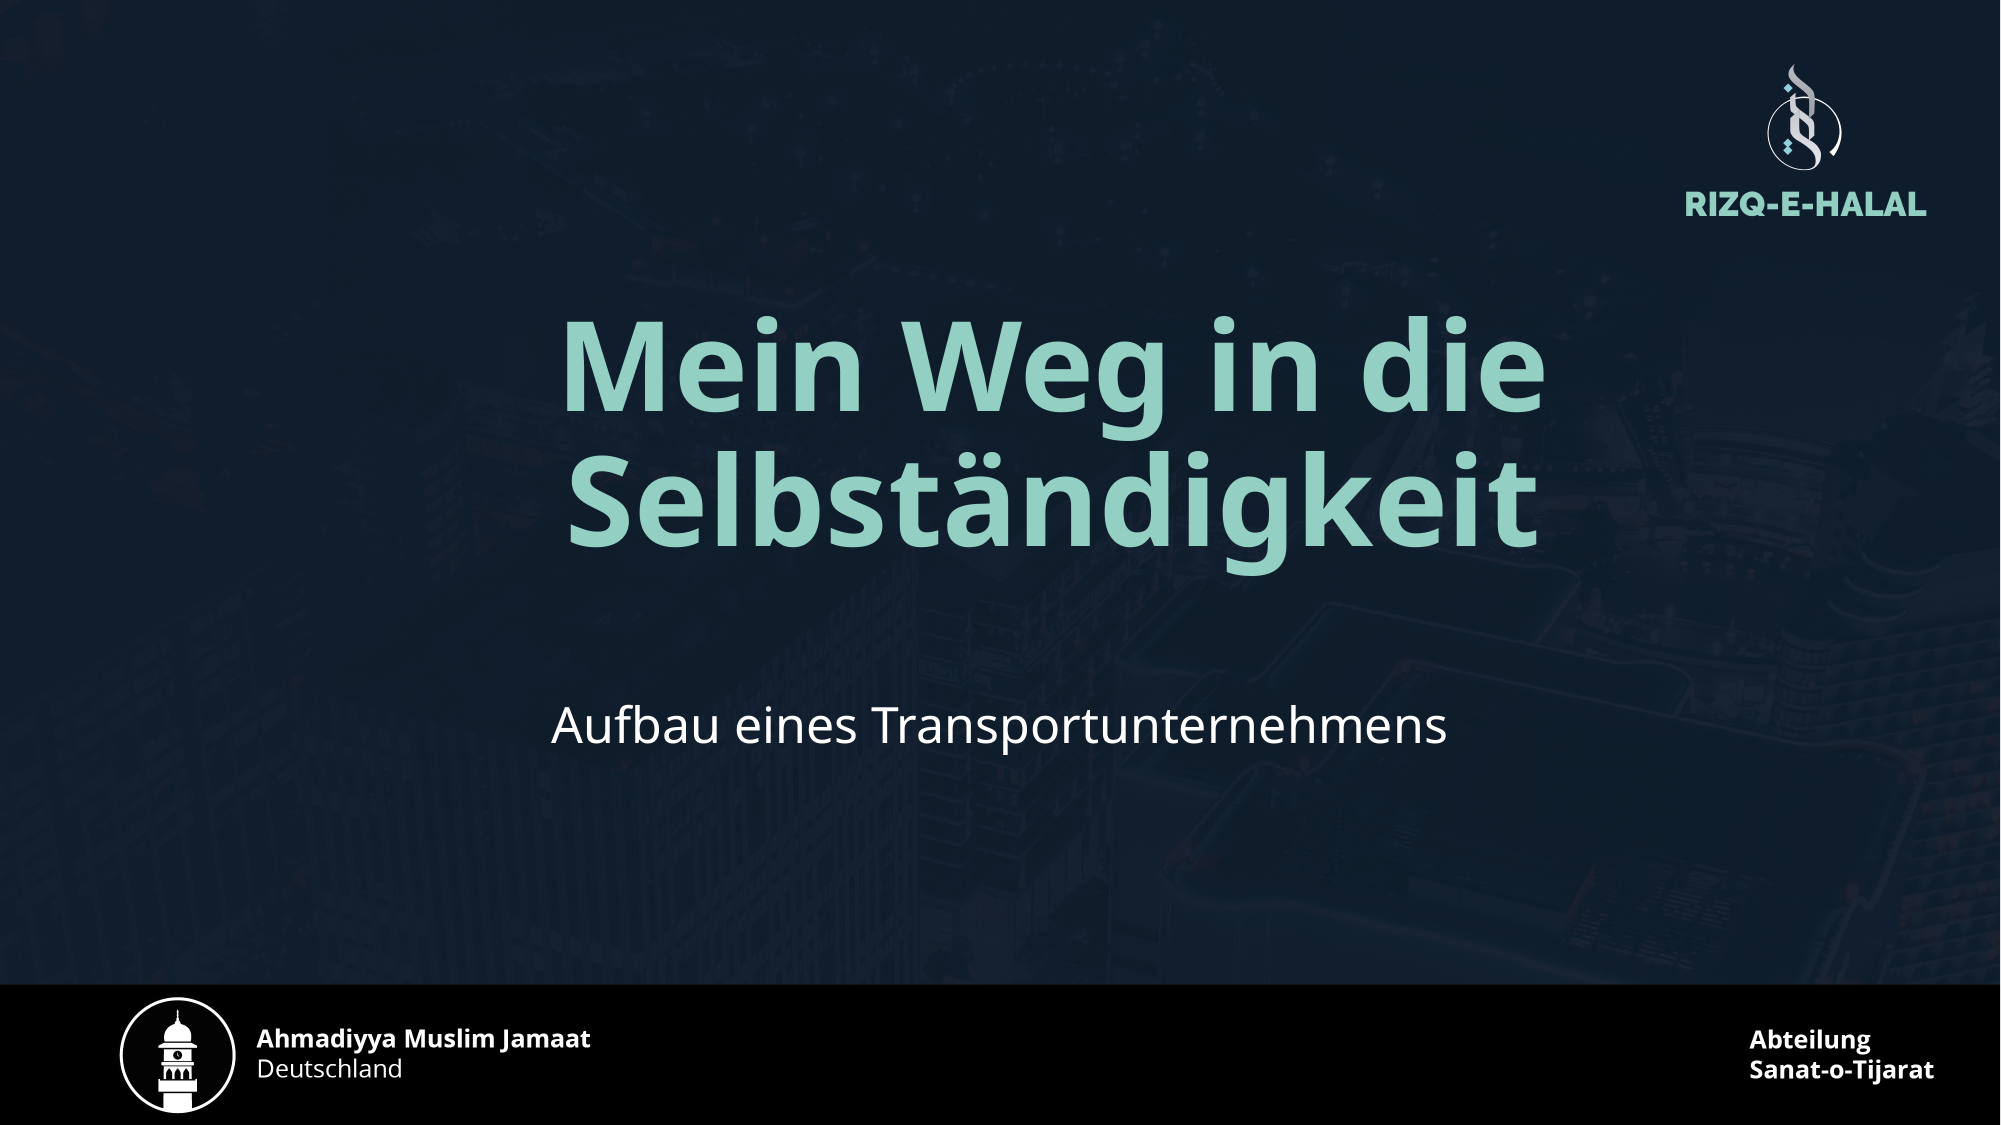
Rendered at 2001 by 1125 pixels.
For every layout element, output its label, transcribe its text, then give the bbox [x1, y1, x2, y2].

title Mein Weg in die Selbständigkeit [303, 189, 1804, 582]
picture [0, 0, 2001, 1125]
subtitle Aufbau eines Transportunternehmens [249, 692, 1750, 863]
